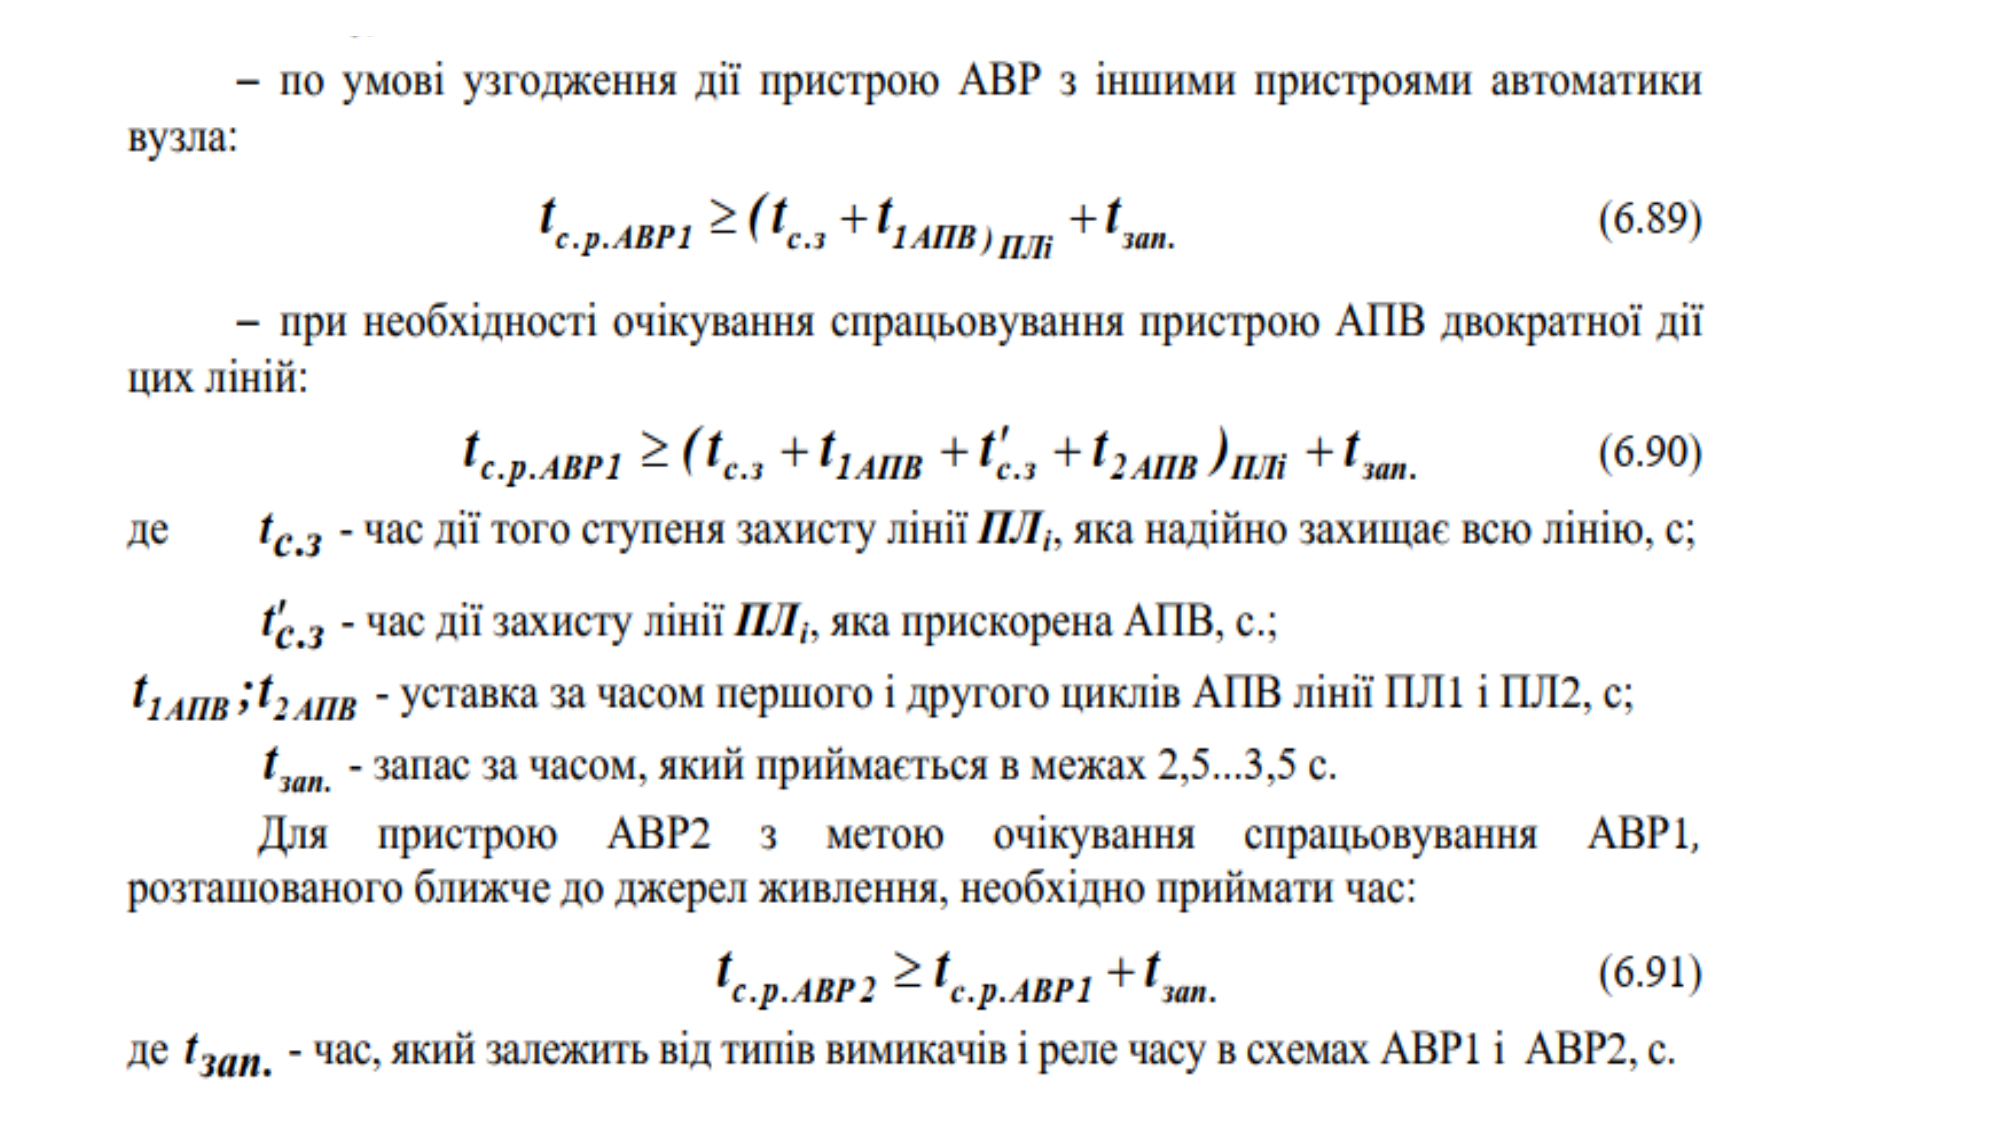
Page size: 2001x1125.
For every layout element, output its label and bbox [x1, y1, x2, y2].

list [57, 35, 1770, 1084]
